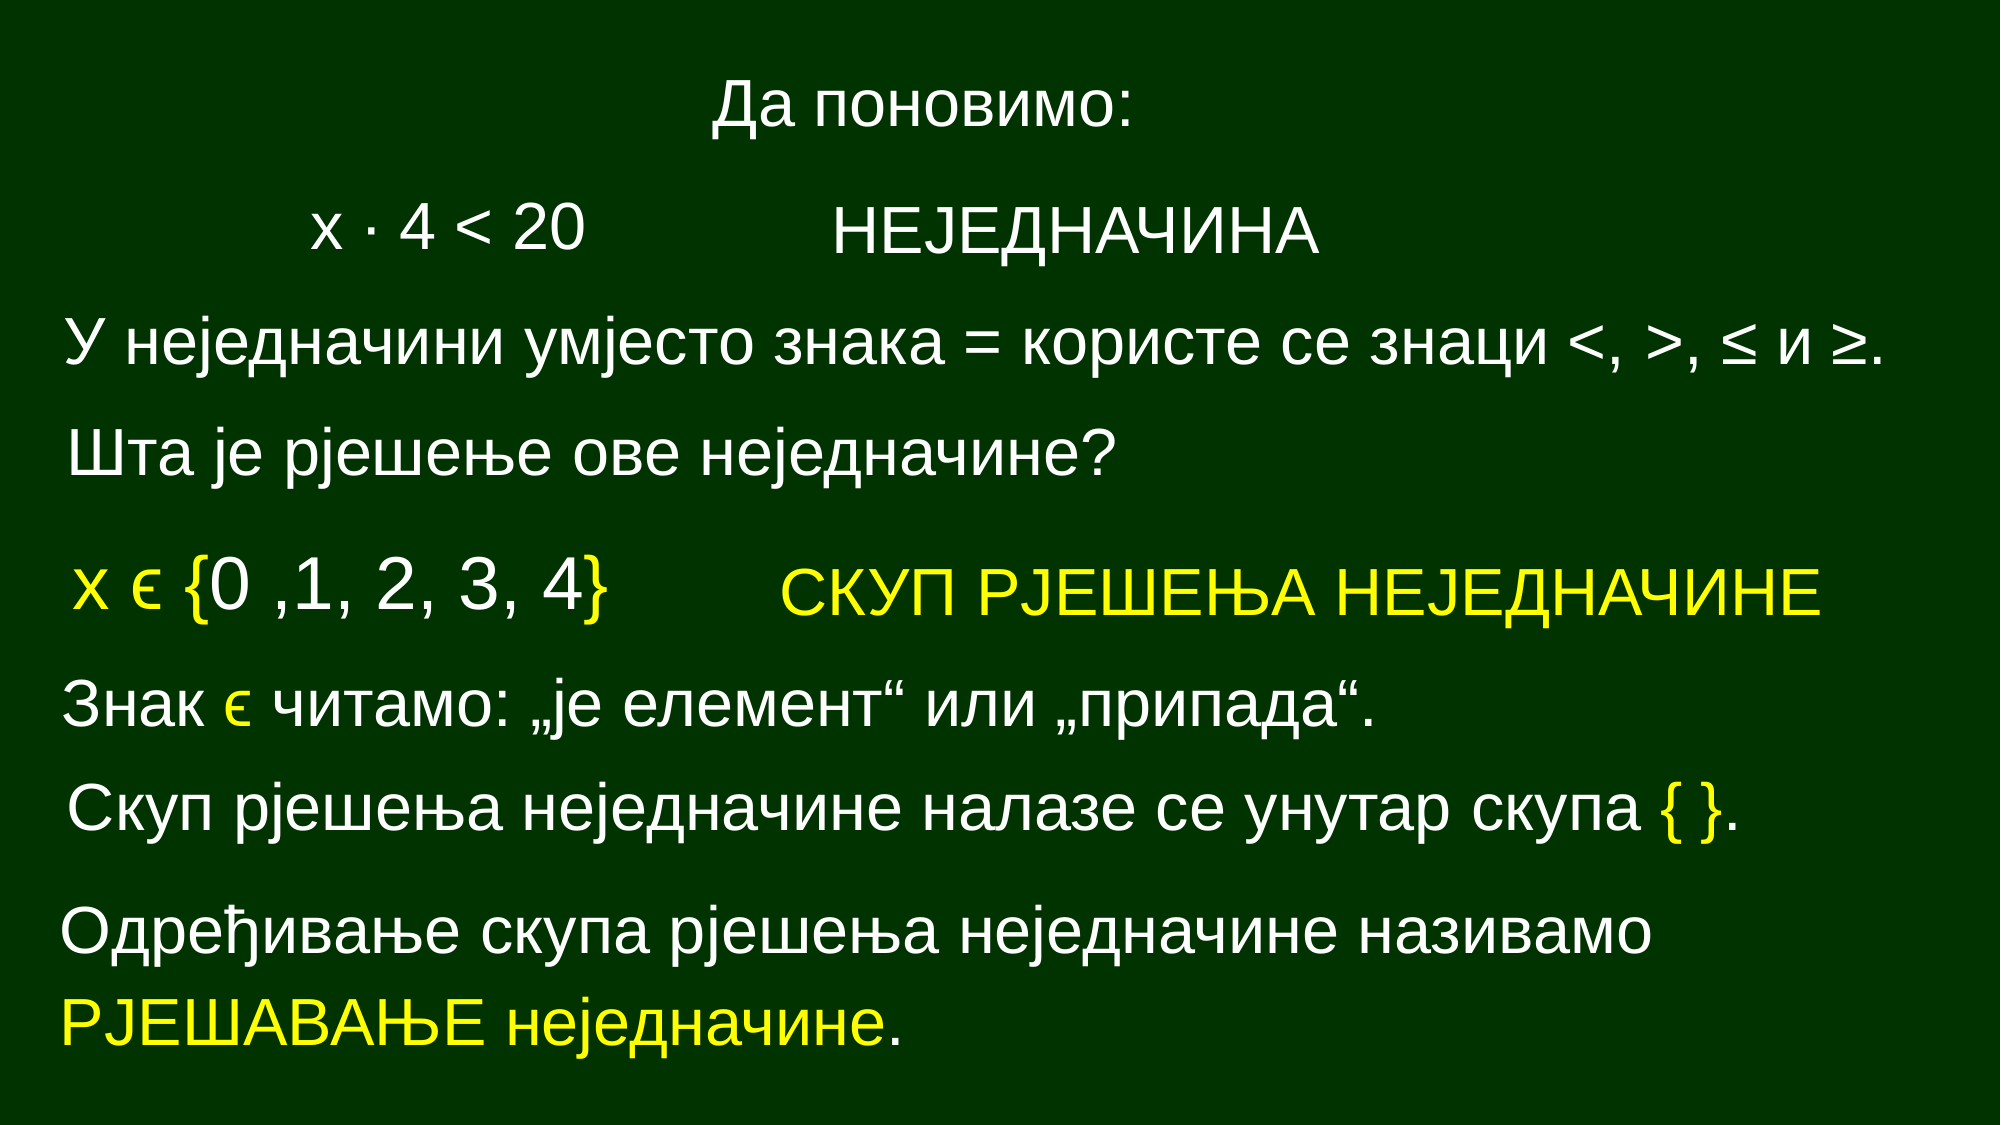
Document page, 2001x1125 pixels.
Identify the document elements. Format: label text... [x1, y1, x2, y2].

text_box х ϵ {0 ,1, 2, 3, 4} [57, 513, 1109, 632]
text_box НЕЈЕДНАЧИНА [816, 179, 1401, 274]
text_box Одређивање скупа рјешења неједначине називамо РЈЕШАВАЊЕ неједначине. [45, 867, 1774, 1067]
text_box Знак ϵ читамо: „је елемент“ или „припада“. [47, 640, 1429, 747]
text_box Шта је рјешење ове неједначине? [51, 401, 1152, 496]
text_box Скуп рјешења неједначине налазе се унутар скупа { }. [52, 755, 1776, 851]
text_box СКУП РЈЕШЕЊА НЕЈЕДНАЧИНЕ [764, 529, 1875, 637]
text_box х ∙ 4 < 20 [295, 175, 602, 271]
text_box У неједначини умјесто знака = користе се знаци <, >, ≤ и ≥. [48, 290, 1942, 386]
text_box Да поновимо: [698, 62, 1212, 245]
